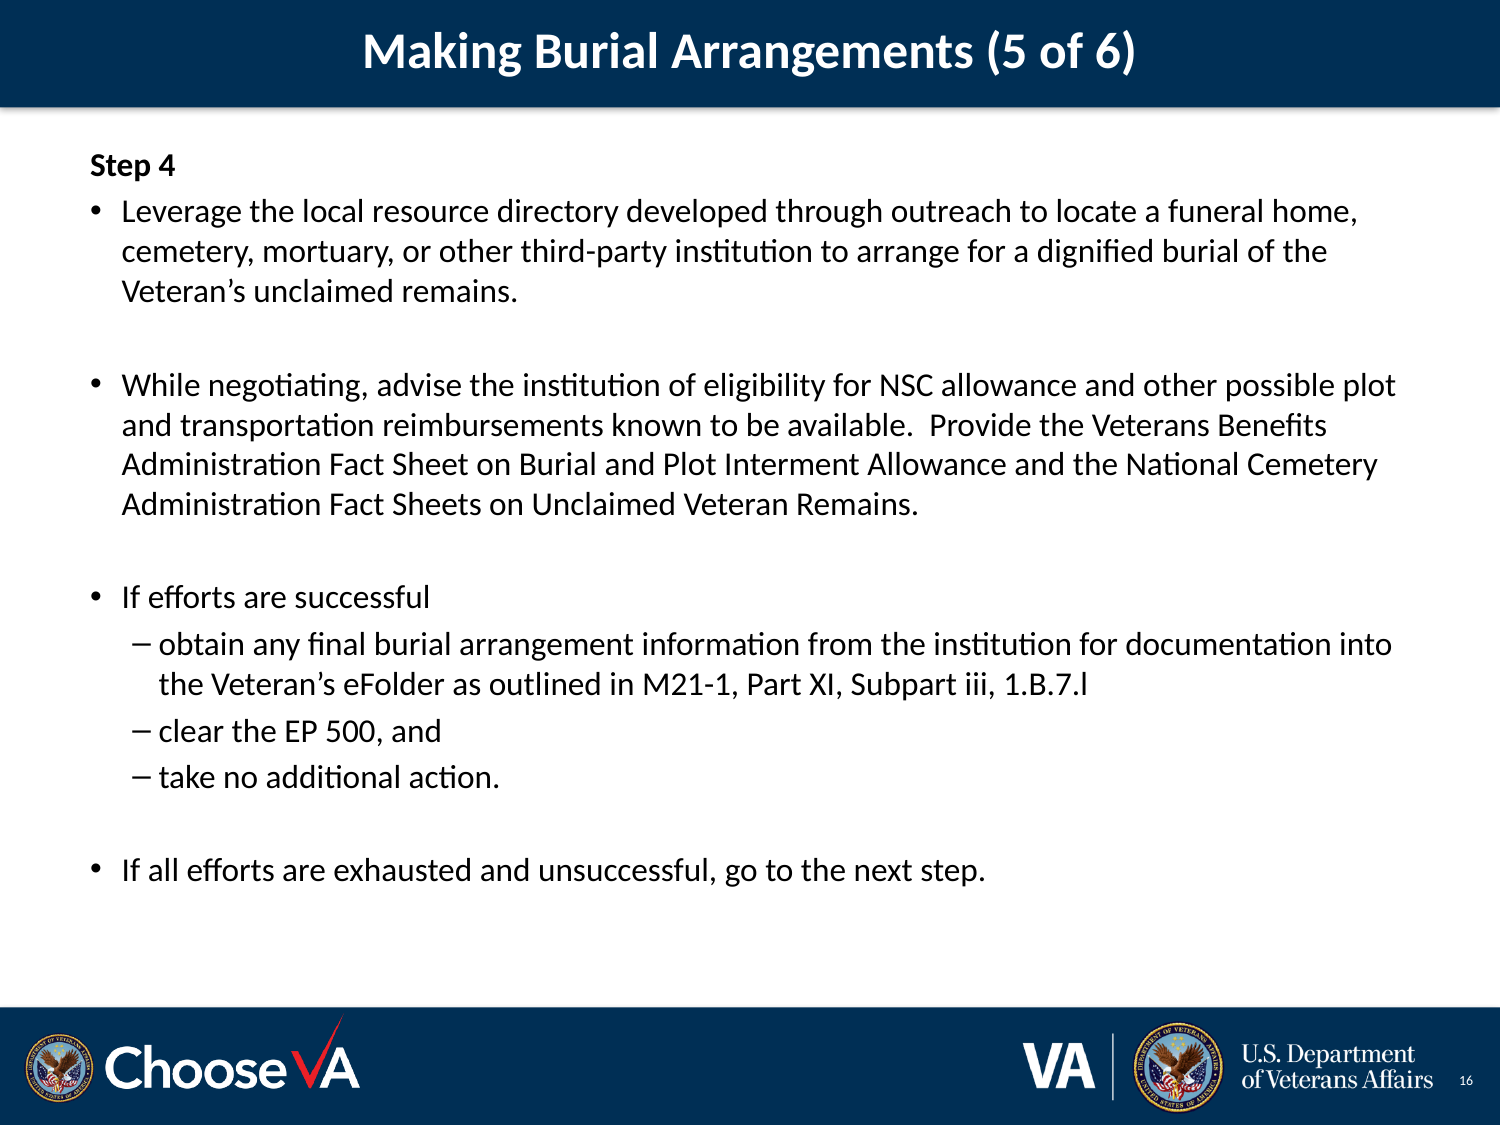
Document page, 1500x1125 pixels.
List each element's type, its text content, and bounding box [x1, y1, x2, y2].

list Step 4 Leverage the local resource directory developed through outreach to locate a funeral home, cemetery, mortuary, or other third-party institution to arrange for a dignified burial of the Veteran’s unclaimed remains. While negotiating, advise the institution of eligibility for NSC allowance and other possible plot and transportation reimbursements known to be available. Provide the Veterans Benefits Administration Fact Sheet on Burial and Plot Interment Allowance and the National Cemetery Administration Fact Sheets on Unclaimed Veteran Remains. If efforts are successful obtain any final burial arrangement information from the institution for documentation into the Veteran’s eFolder as outlined in M21-1, Part XI, Subpart iii, 1.B.7.l clear the EP 500, and take no additional action. If all efforts are exhausted and unsuccessful, go to the next step. [75, 135, 1425, 979]
picture [24, 1012, 360, 1103]
picture [1017, 1014, 1438, 1120]
slide_number 16 [1425, 1049, 1489, 1110]
title Making Burial Arrangements (5 of 6) [0, 0, 1500, 108]
